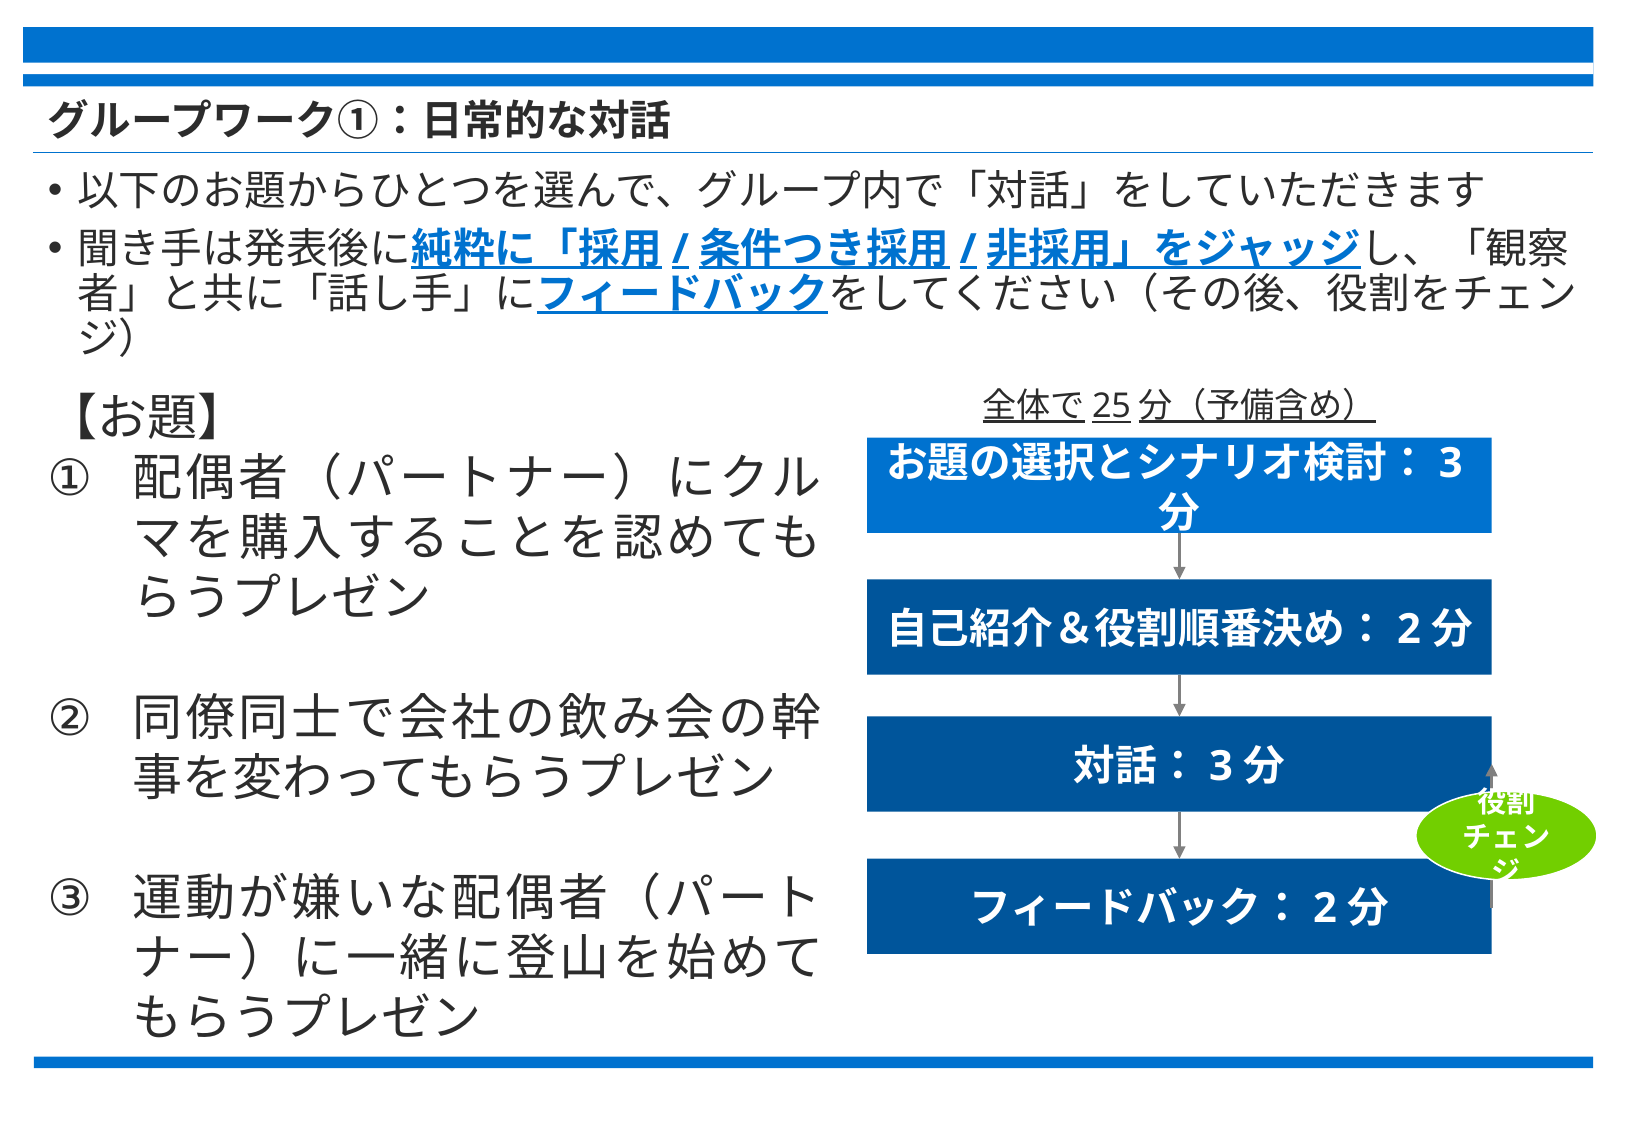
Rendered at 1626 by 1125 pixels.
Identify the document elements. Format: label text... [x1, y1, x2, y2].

text_box 【お題】 配偶者（パートナー）にクルマを購入することを認めてもらうプレゼン 同僚同士で会社の飲み会の幹事を変わってもらうプレゼン 運動が嫌いな配偶者（パートナー）に一緒に登山を始めてもらうプレゼン [32, 377, 837, 1053]
list 以下のお題からひとつを選んで、グループ内で「対話」をしていただきます 聞き手は発表後に純粋に「採用/条件つき採用/非採用」をジャッジし、「観察者」と共に「話し手」にフィードバックをしてください（その後、役割をチェンジ） [32, 162, 1593, 268]
text_box 対話：3分 [866, 715, 1493, 813]
title グループワーク①：日常的な対話 [32, 92, 1593, 153]
text_box 全体で25分（予備含め） [968, 373, 1391, 432]
text_box お題の選択とシナリオ検討：3分 [866, 437, 1493, 534]
text_box 役割チェンジ [1414, 790, 1491, 881]
text_box 役割チェンジ [1494, 790, 1599, 881]
text_box 自己紹介＆役割順番決め：2分 [866, 578, 1493, 676]
text_box フィードバック：2分 [866, 858, 1493, 955]
